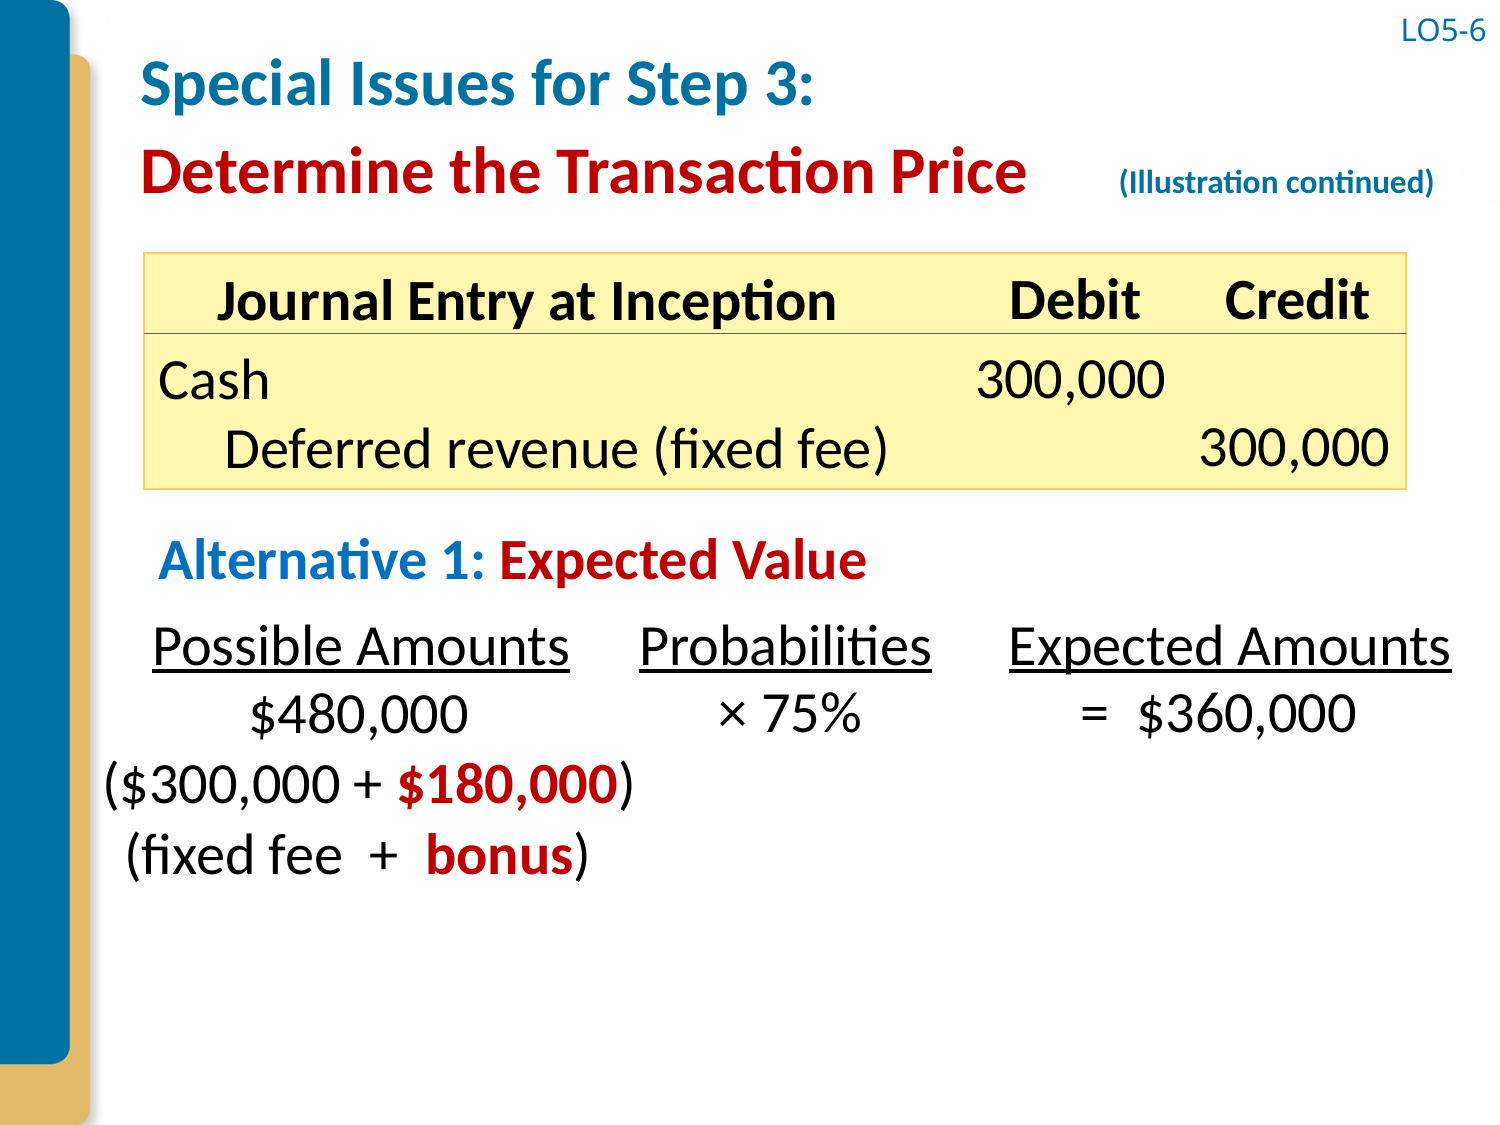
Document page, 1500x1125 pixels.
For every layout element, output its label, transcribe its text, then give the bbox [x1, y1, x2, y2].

text_box Cash [143, 334, 913, 402]
text_box Credit [1192, 334, 1404, 339]
text_box $480,000 ($300,000 + $180,000) [87, 667, 663, 823]
text_box Possible Amounts [137, 599, 619, 667]
text_box Alternative 1: Expected Value [143, 513, 1120, 599]
title Special Issues for Step 3: Determine the Transaction Price (Illustration continued) [124, 0, 1500, 238]
text_box (fixed fee + bonus) [79, 808, 610, 894]
text_box Debit [969, 253, 1182, 332]
text_box 300,000 [1156, 400, 1405, 486]
text_box Probabilities [621, 599, 950, 685]
text_box Debit [969, 334, 1182, 339]
text_box [143, 334, 1407, 490]
text_box Credit [1192, 253, 1404, 332]
text_box Journal Entry at Inception [143, 254, 913, 332]
text_box Deferred revenue (fixed fee) [143, 402, 994, 488]
text_box = $360,000 [1032, 685, 1405, 752]
picture [0, 0, 1500, 1125]
text_box 300,000 [934, 334, 1182, 418]
text_box × 75% [688, 666, 893, 752]
text_box Expected Amounts [993, 599, 1494, 685]
text_box [143, 252, 1407, 332]
